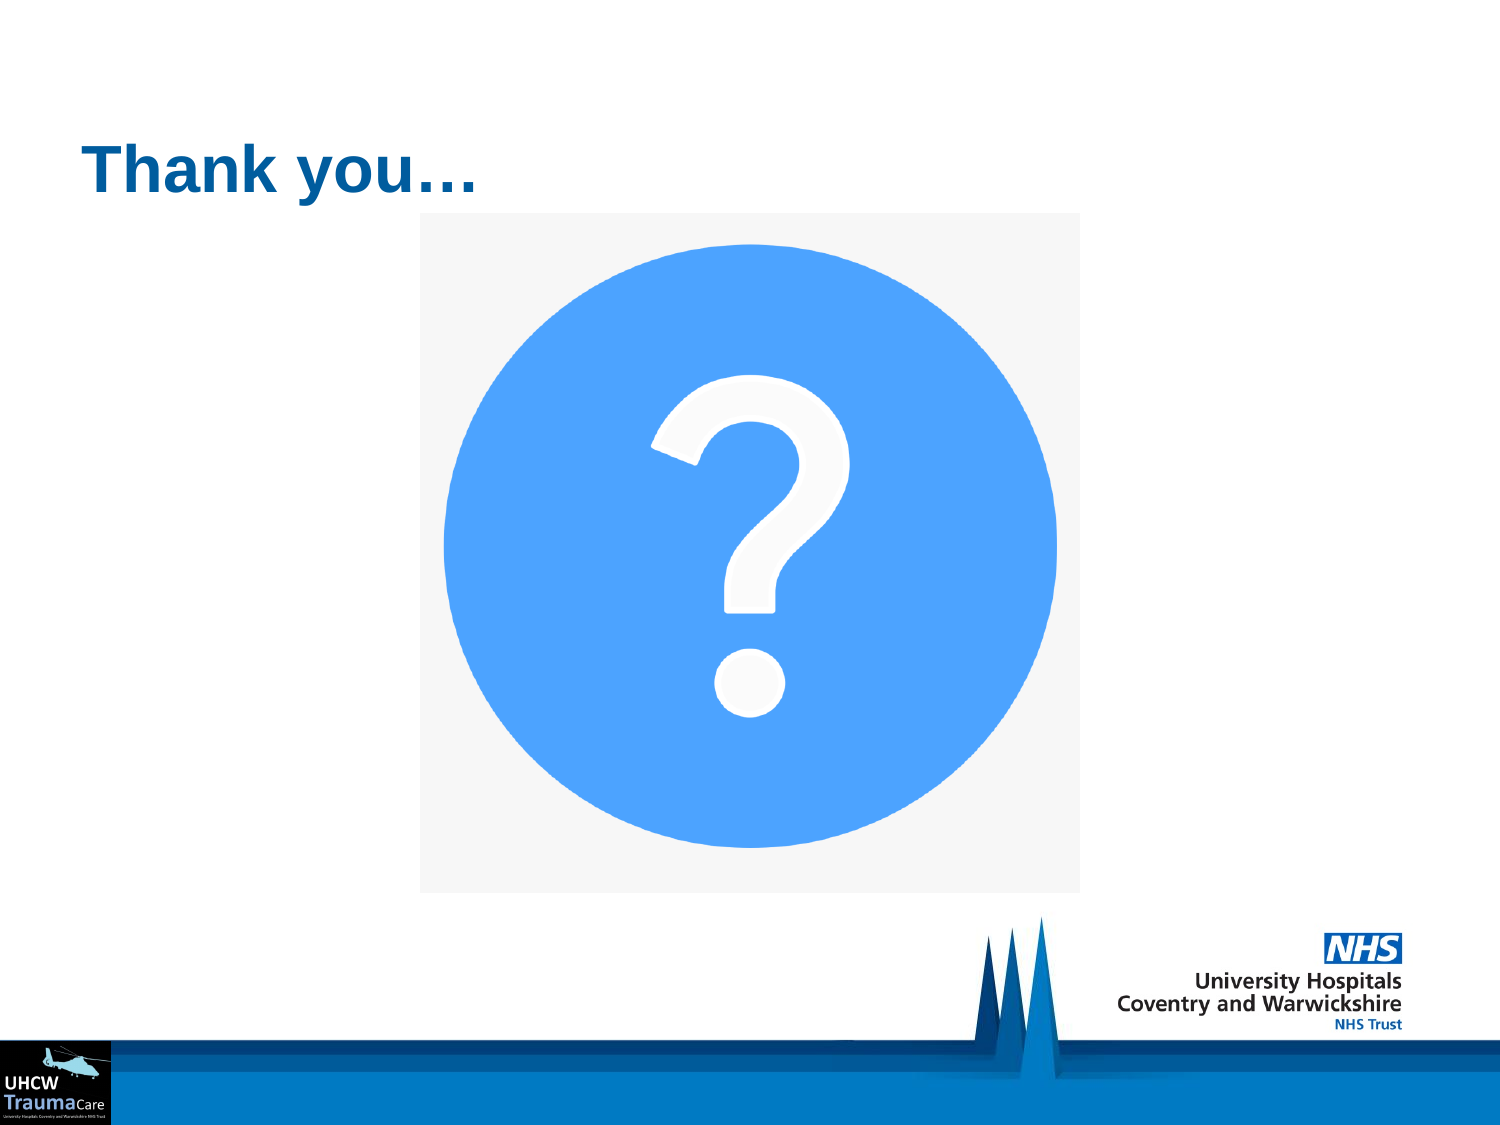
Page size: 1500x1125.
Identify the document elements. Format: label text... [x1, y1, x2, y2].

picture [0, 0, 1500, 1125]
title Thank you… [66, 64, 1308, 214]
